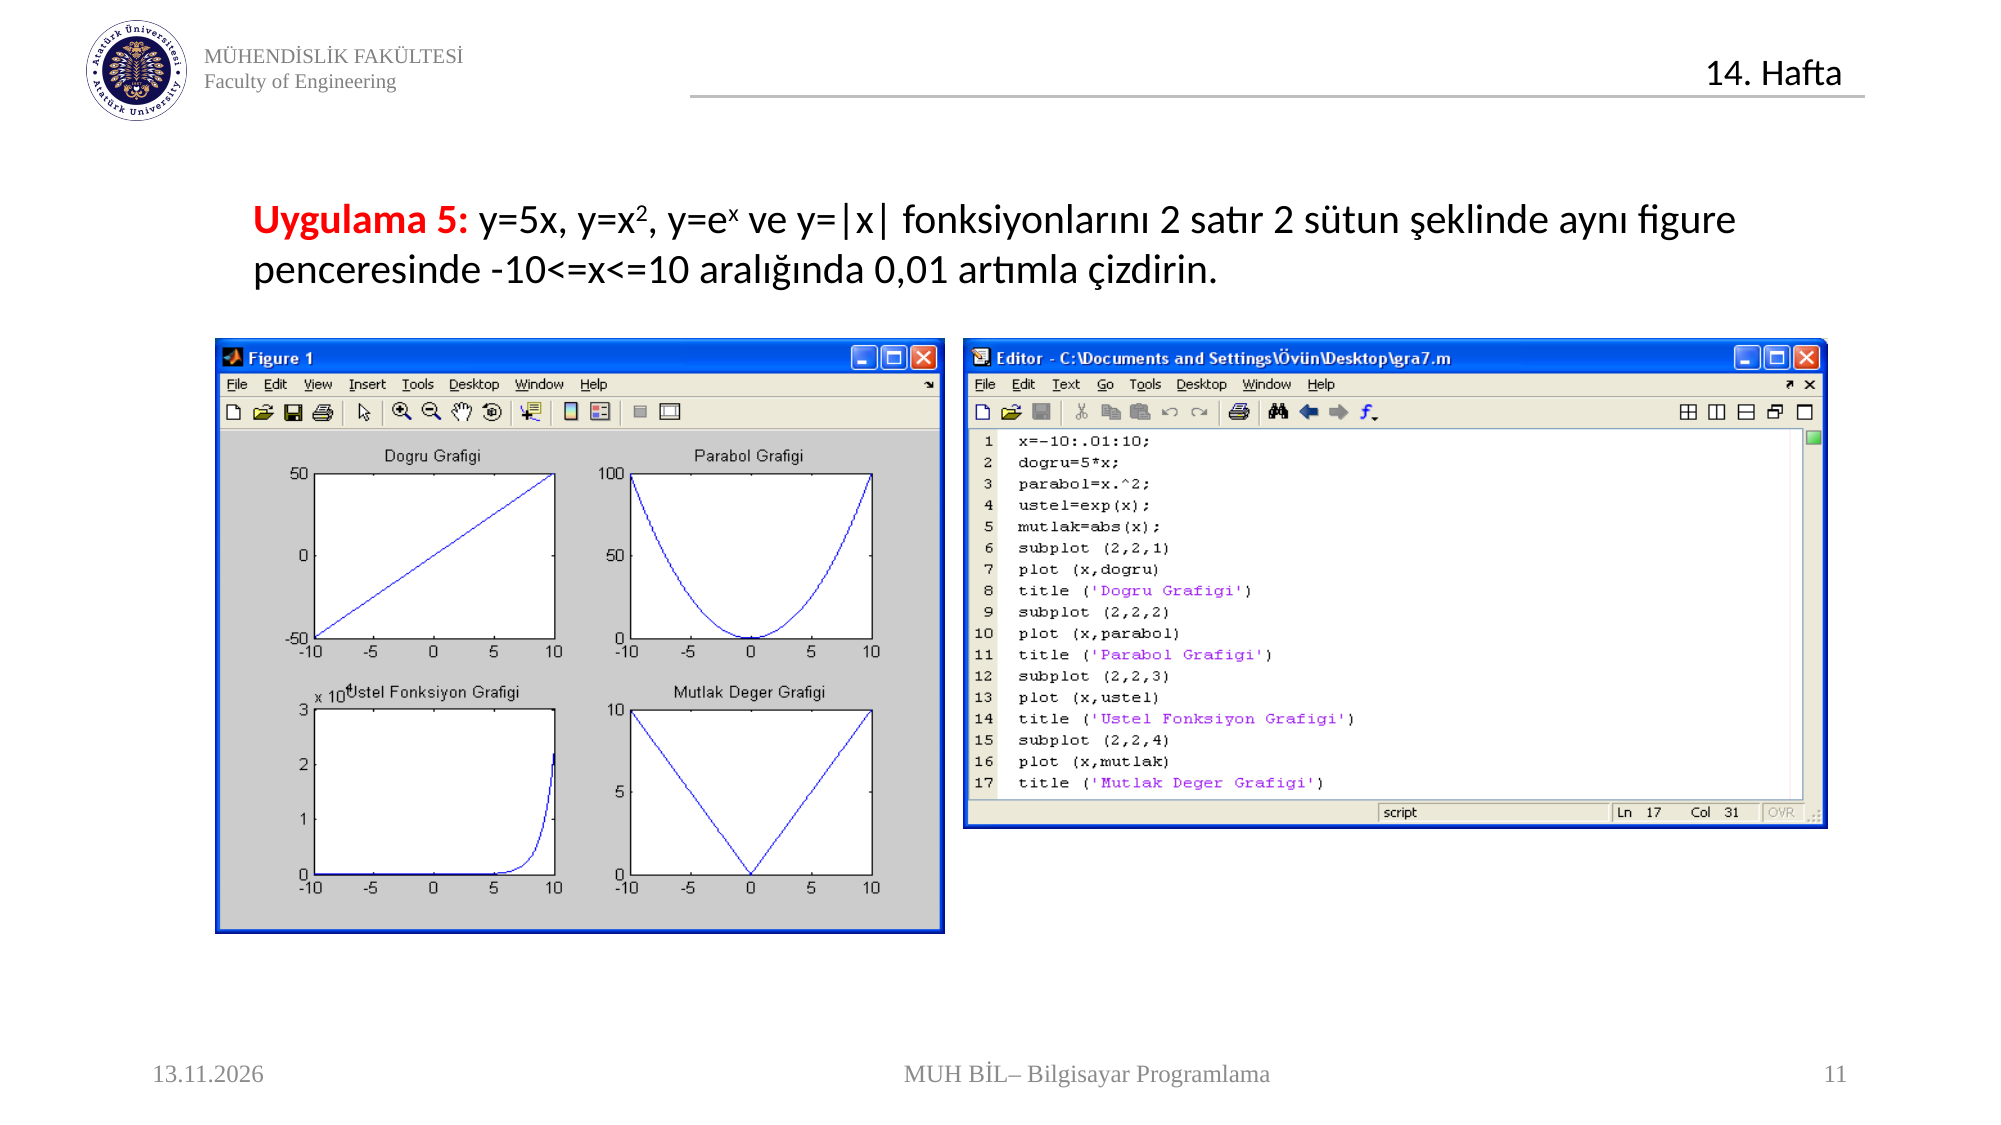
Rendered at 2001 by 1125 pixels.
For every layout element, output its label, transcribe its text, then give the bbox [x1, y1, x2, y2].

picture [963, 338, 1828, 829]
picture [86, 20, 187, 121]
slide_number 11 [1795, 1042, 1863, 1103]
picture [214, 338, 945, 934]
footer MUH BİL– Bilgisayar Programlama [410, 1042, 1765, 1103]
text_box Uygulama 5: y=5x, y=x2, y=ex ve y=|x| fonksiyonlarını 2 satır 2 sütun şeklinde aynı figure penceresinde -10<=x<=10 aralığında 0,01 artımla çizdirin. [238, 184, 1882, 300]
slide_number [137, 1042, 374, 1103]
